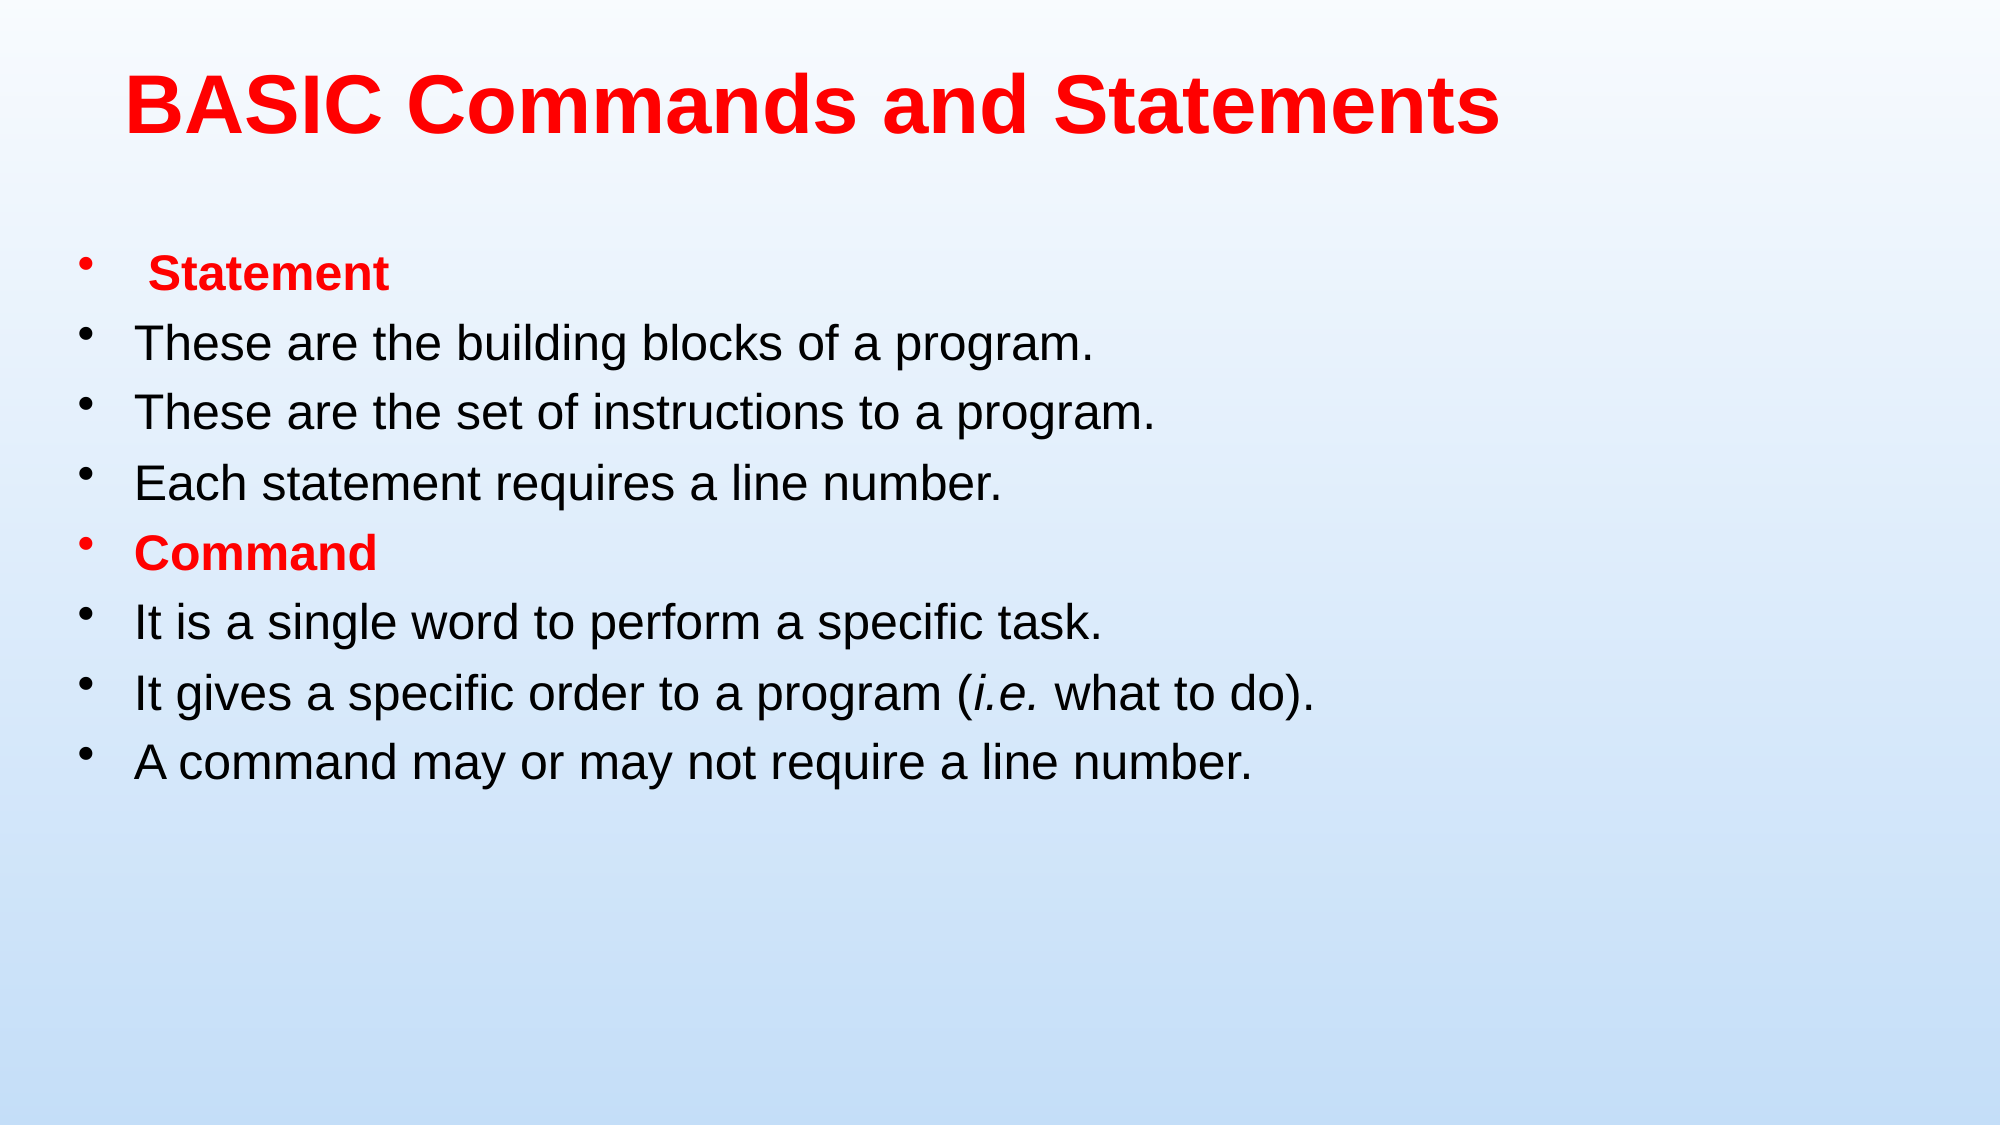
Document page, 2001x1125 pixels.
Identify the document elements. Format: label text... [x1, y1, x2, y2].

list Statement These are the building blocks of a program. These are the set of instructions to a program. Each statement requires a line number. Command It is a single word to perform a specific task. It gives a specific order to a program (i.e. what to do). A command may or may not require a line number. [62, 232, 1955, 1102]
title BASIC Commands and Statements [109, 44, 1901, 197]
